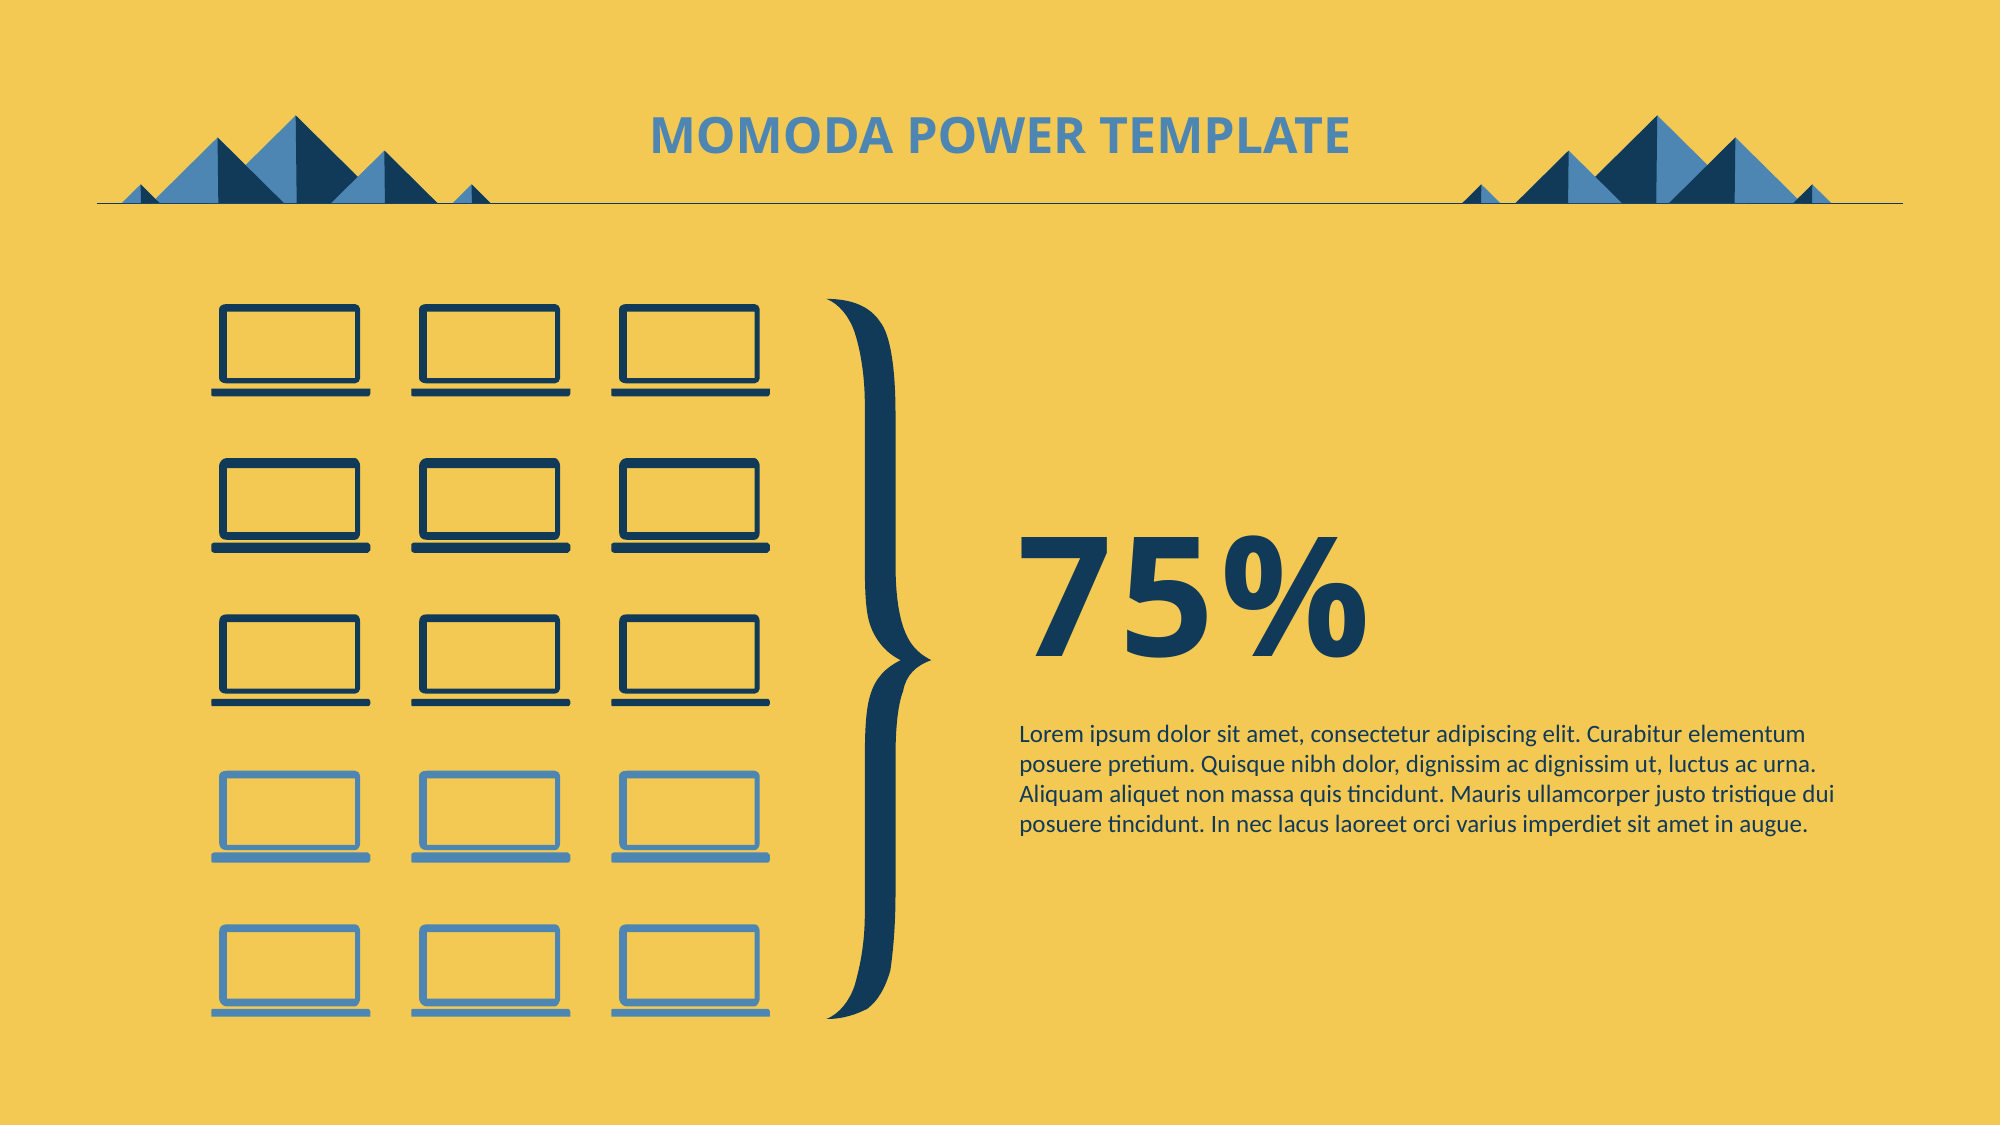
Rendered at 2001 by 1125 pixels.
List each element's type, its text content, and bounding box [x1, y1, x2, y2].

text_box [611, 388, 770, 397]
text_box [411, 388, 571, 397]
text_box [611, 852, 770, 863]
text_box [611, 698, 770, 707]
text_box [611, 1008, 770, 1017]
text_box [826, 298, 932, 1019]
text_box [419, 770, 561, 851]
text_box [211, 698, 371, 707]
text_box [211, 1008, 371, 1017]
text_box [419, 614, 561, 694]
text_box [219, 924, 361, 1007]
text_box [619, 614, 760, 694]
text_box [1462, 115, 1832, 204]
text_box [121, 115, 491, 204]
text_box [411, 1008, 571, 1017]
text_box 75% [1002, 482, 1387, 697]
text_box [619, 770, 760, 851]
text_box [211, 542, 371, 553]
text_box [619, 458, 760, 540]
text_box [211, 852, 371, 863]
text_box [419, 304, 561, 384]
text_box [219, 770, 361, 851]
text_box [219, 304, 361, 384]
text_box Lorem ipsum dolor sit amet, consectetur adipiscing elit. Curabitur elementum posuere pretium. Quisque nibh dolor, dignissim ac dignissim ut, luctus ac urna. Aliquam aliquet non massa quis tincidunt. Mauris ullamcorper justo tristique dui posuere tincidunt. In nec lacus laoreet orci varius imperdiet sit amet in augue. [1004, 709, 1885, 912]
text_box [219, 614, 361, 694]
text_box [611, 542, 770, 553]
text_box MOMODA POWER TEMPLATE [636, 98, 1364, 170]
text_box [411, 852, 571, 863]
text_box [411, 542, 571, 553]
text_box [419, 924, 561, 1007]
text_box [619, 304, 760, 384]
text_box [419, 458, 561, 540]
text_box [211, 388, 371, 397]
text_box [619, 924, 760, 1007]
text_box [219, 458, 361, 540]
text_box [411, 698, 571, 707]
